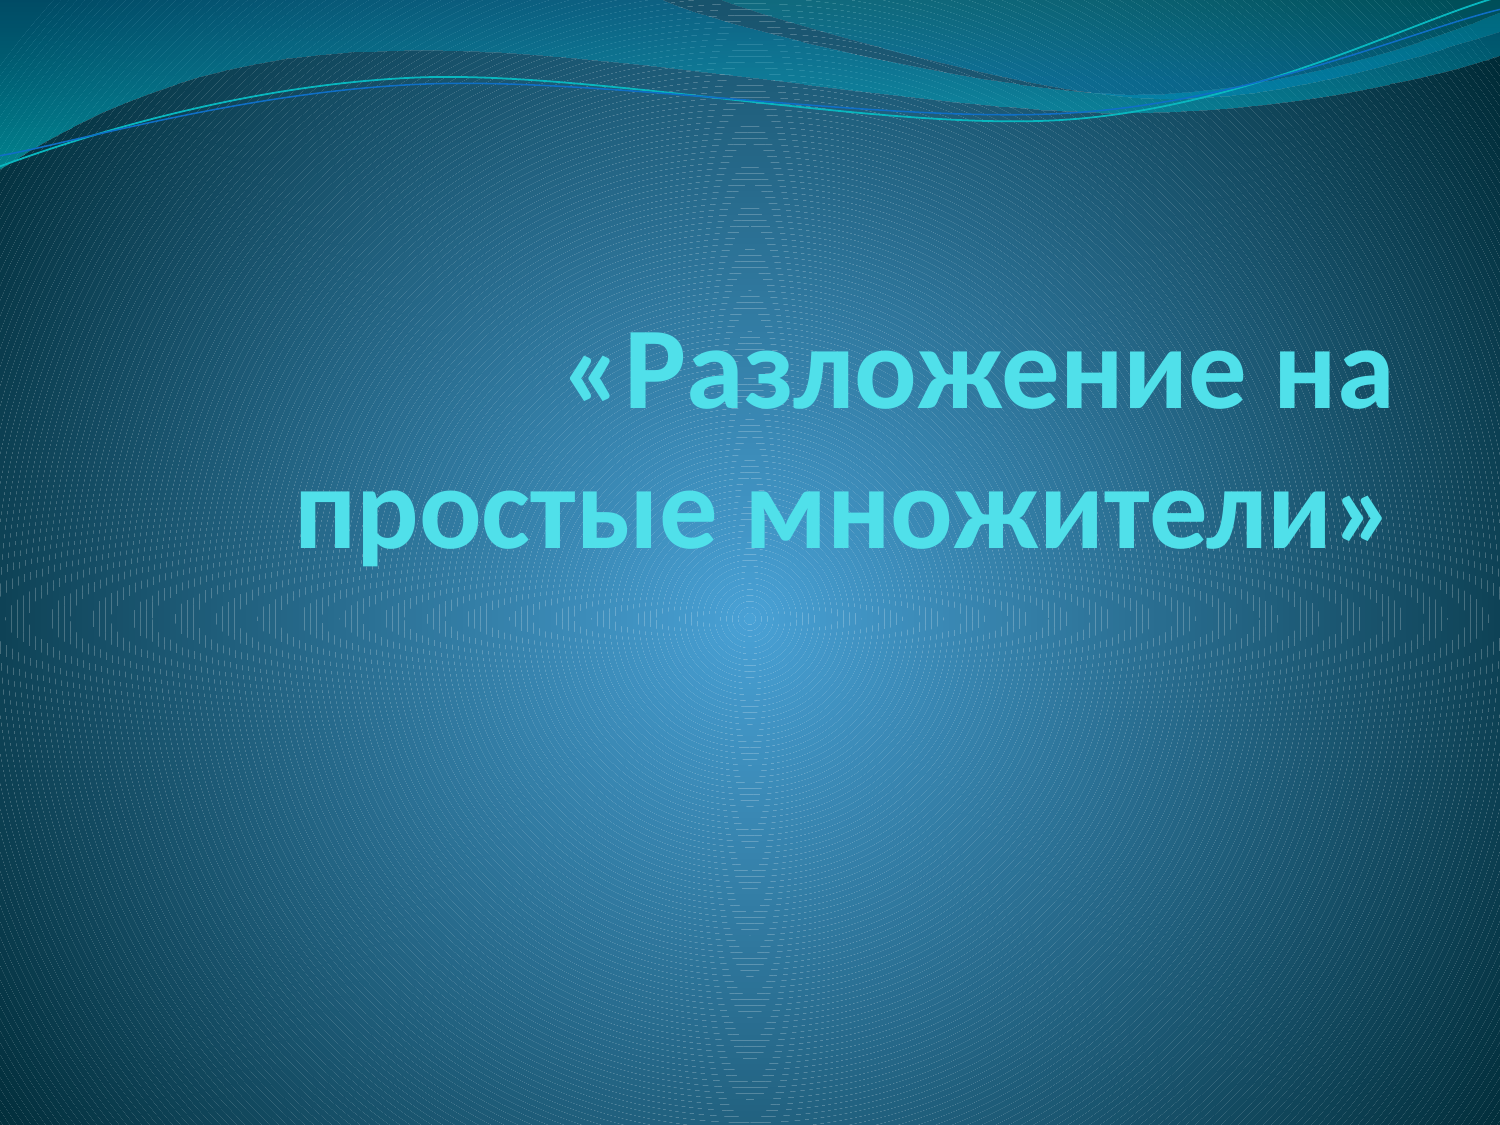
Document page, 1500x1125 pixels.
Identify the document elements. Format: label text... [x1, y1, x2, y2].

title «Разложение на простые множители» [124, 126, 1400, 713]
